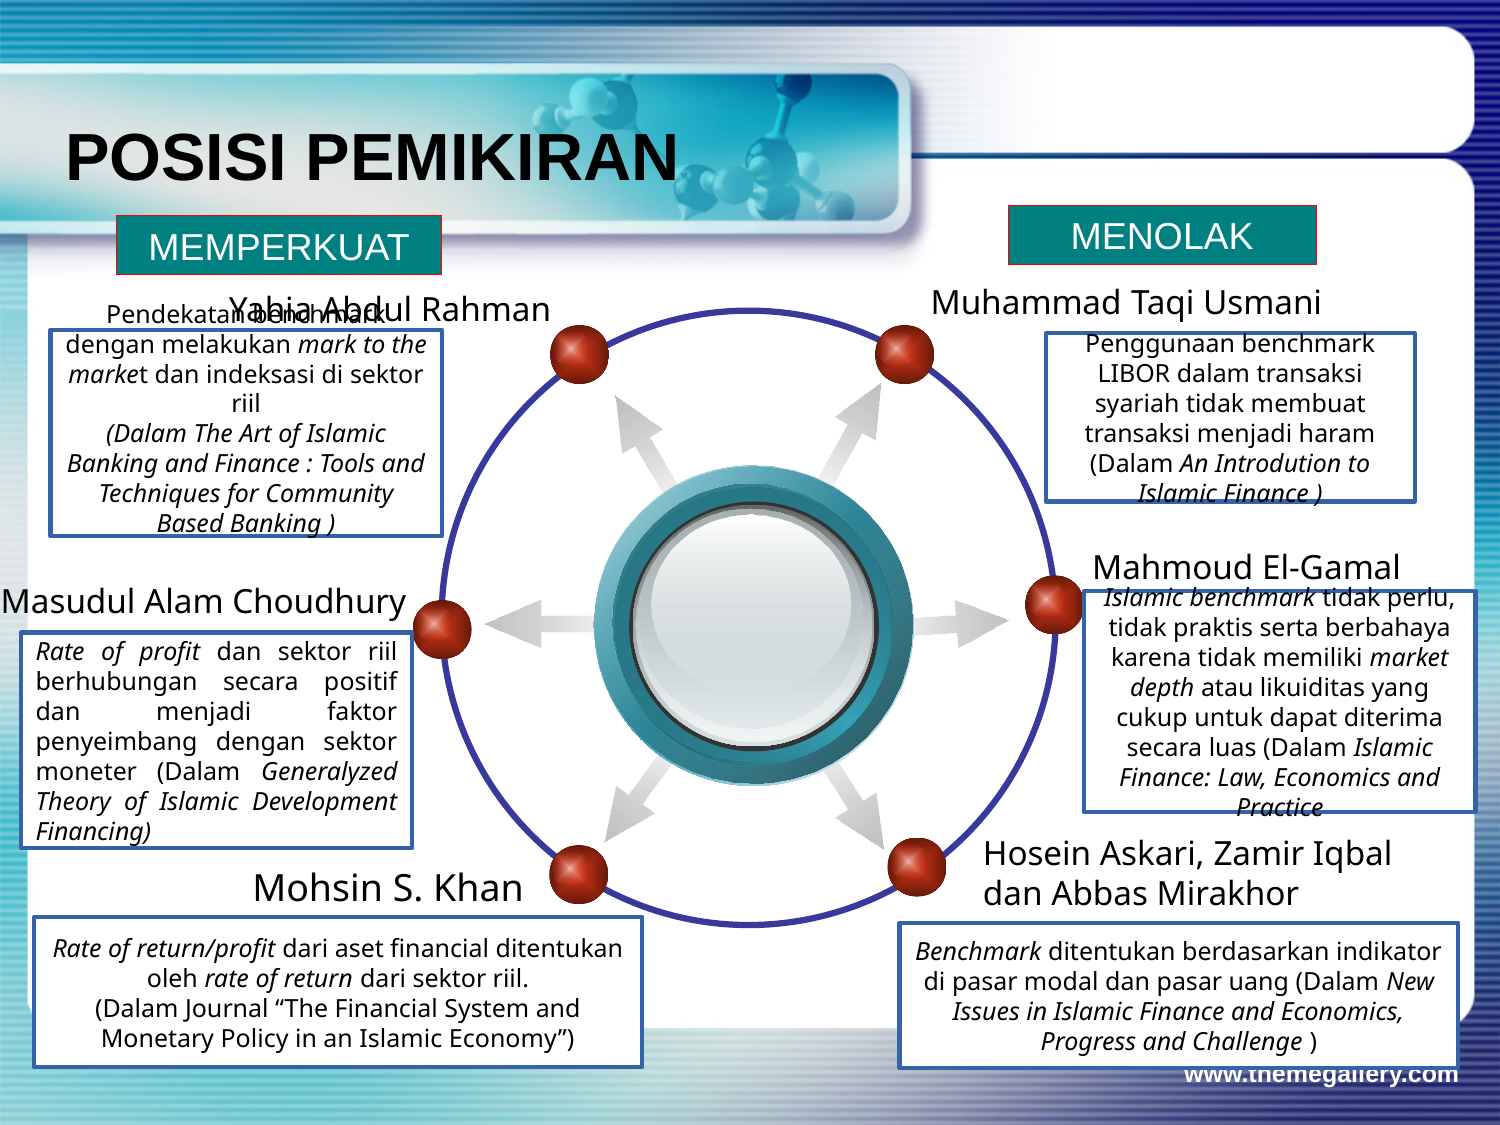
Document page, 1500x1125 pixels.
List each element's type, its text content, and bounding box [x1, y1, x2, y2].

text_box Rate of profit dan sektor riil berhubungan secara positif dan menjadi faktor penyeimbang dengan sektor moneter (Dalam Generalyzed Theory of Islamic Development Financing) [19, 630, 414, 850]
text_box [887, 837, 947, 897]
text_box [624, 614, 914, 786]
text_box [1024, 575, 1085, 635]
text_box Islamic benchmark tidak perlu, tidak praktis serta berbahaya karena tidak memiliki market depth atau likuiditas yang cukup untuk dapat diterima secara luas (Dalam Islamic Finance: Law, Economics and Practice [1082, 589, 1478, 814]
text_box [412, 599, 472, 660]
text_box [442, 310, 1055, 926]
text_box Pendekatan benchmark dengan melakukan mark to the market dan indeksasi di sektor riil (Dalam The Art of Islamic Banking and Finance : Tools and Techniques for Community Based Banking ) [48, 328, 444, 538]
text_box [638, 508, 863, 729]
text_box MEMPERKUAT [116, 215, 442, 275]
text_box [632, 504, 875, 747]
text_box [549, 324, 610, 385]
text_box [629, 501, 879, 752]
picture [0, 0, 1500, 1125]
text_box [548, 844, 609, 905]
text_box Benchmark ditentukan berdasarkan indikator di pasar modal dan pasar uang (Dalam New Issues in Islamic Finance and Economics, Progress and Challenge ) [897, 921, 1460, 1070]
text_box Penggunaan benchmark LIBOR dalam transaksi syariah tidak membuat transaksi menjadi haram (Dalam An Introdution to Islamic Finance ) [1044, 331, 1417, 504]
text_box [644, 564, 893, 766]
text_box Mohsin S. Khan [237, 856, 549, 917]
text_box [612, 483, 890, 761]
text_box MENOLAK [1008, 205, 1317, 265]
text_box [874, 324, 935, 385]
title POSISI PEMIKIRAN [50, 107, 863, 200]
text_box [514, 848, 544, 856]
text_box Muhammad Taqi Usmani [915, 274, 1346, 329]
text_box Rate of return/profit dari aset financial ditentukan oleh rate of return dari sektor riil. (Dalam Journal “The Financial System and Monetary Policy in an Islamic Economy”) [32, 915, 644, 1069]
text_box Hosein Askari, Zamir Iqbal dan Abbas Mirakhor [968, 824, 1417, 920]
text_box [651, 514, 851, 694]
footer www.themegallery.com [999, 1050, 1475, 1088]
text_box Mahmoud El-Gamal [1077, 538, 1425, 589]
text_box Masudul Alam Choudhury [0, 572, 431, 628]
text_box [593, 464, 913, 784]
text_box [635, 506, 872, 742]
text_box Yahia Abdul Rahman [213, 281, 567, 336]
